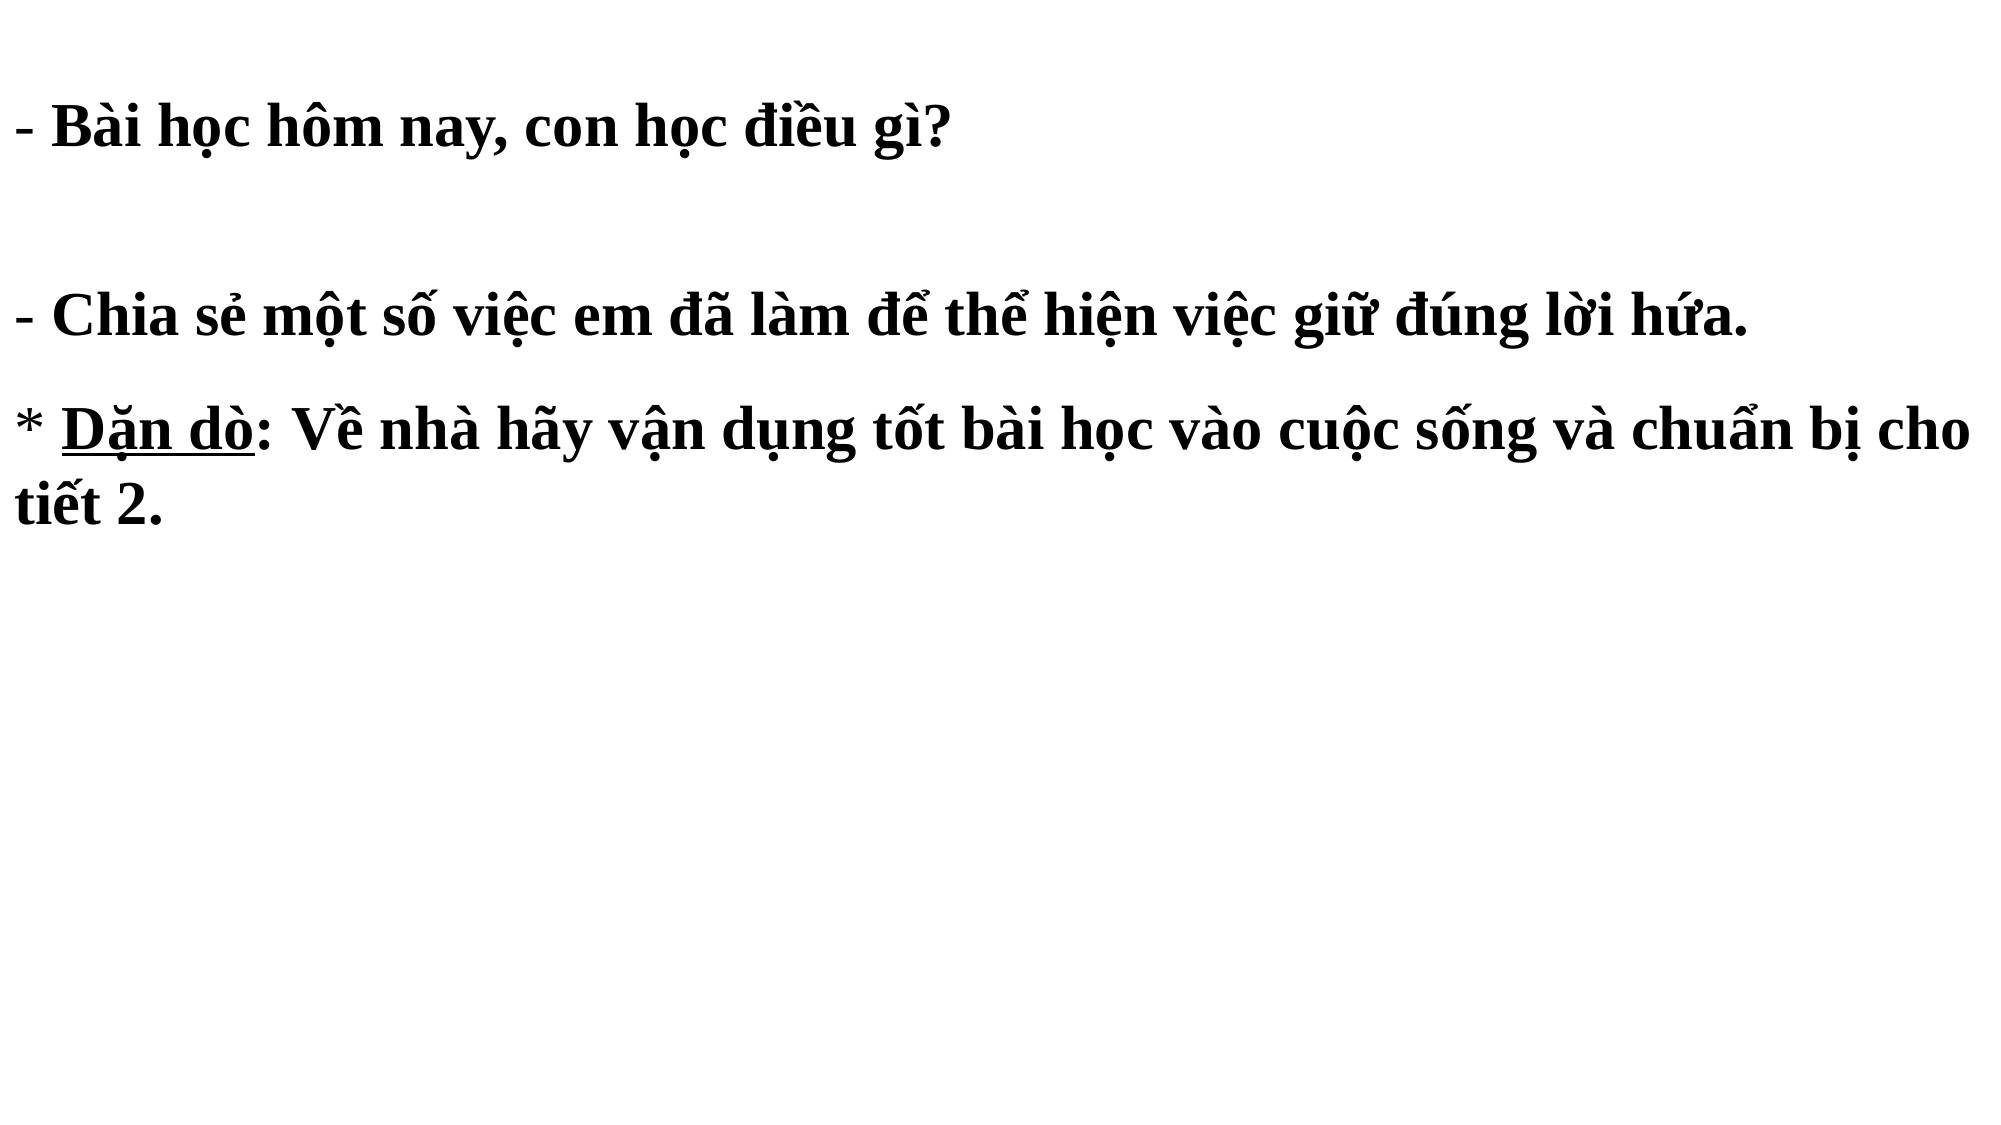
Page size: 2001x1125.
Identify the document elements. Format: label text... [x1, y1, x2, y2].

text_box - Chia sẻ một số việc em đã làm để thể hiện việc giữ đúng lời hứa. [0, 254, 2000, 355]
text_box * Dặn dò: Về nhà hãy vận dụng tốt bài học vào cuộc sống và chuẩn bị cho tiết 2. [0, 379, 2000, 545]
text_box - Bài học hôm nay, con học điều gì? [0, 65, 1897, 167]
